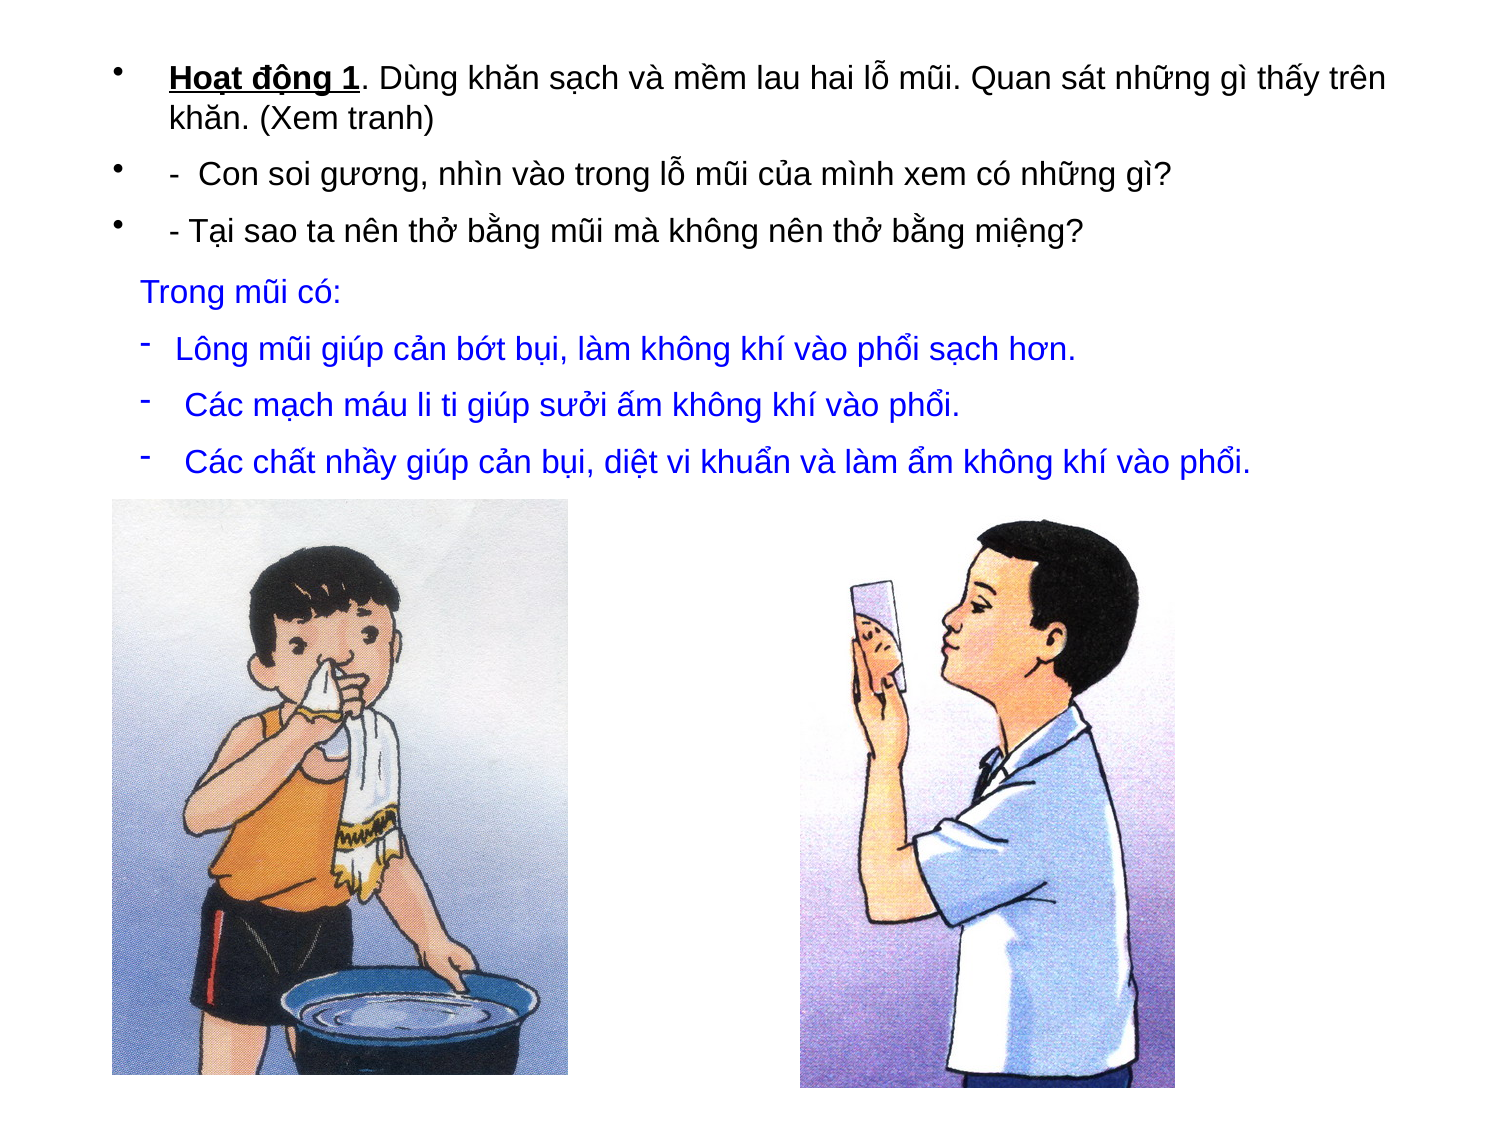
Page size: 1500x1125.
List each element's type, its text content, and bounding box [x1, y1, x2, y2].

picture [799, 499, 1175, 1088]
picture [112, 499, 568, 1076]
text_box Trong mũi có: Lông mũi giúp cản bớt bụi, làm không khí vào phổi sạch hơn. Các mạch máu li ti giúp sưởi ấm không khí vào phổi. Các chất nhầy giúp cản bụi, diệt vi khuẩn và làm ẩm không khí vào phổi. [124, 262, 1338, 488]
list Hoạt động 1. Dùng khăn sạch và mềm lau hai lỗ mũi. Quan sát những gì thấy trên khăn. (Xem tranh) - Con soi gương, nhìn vào trong lỗ mũi của mình xem có những gì? - Tại sao ta nên thở bằng mũi mà không nên thở bằng miệng? [97, 48, 1448, 702]
